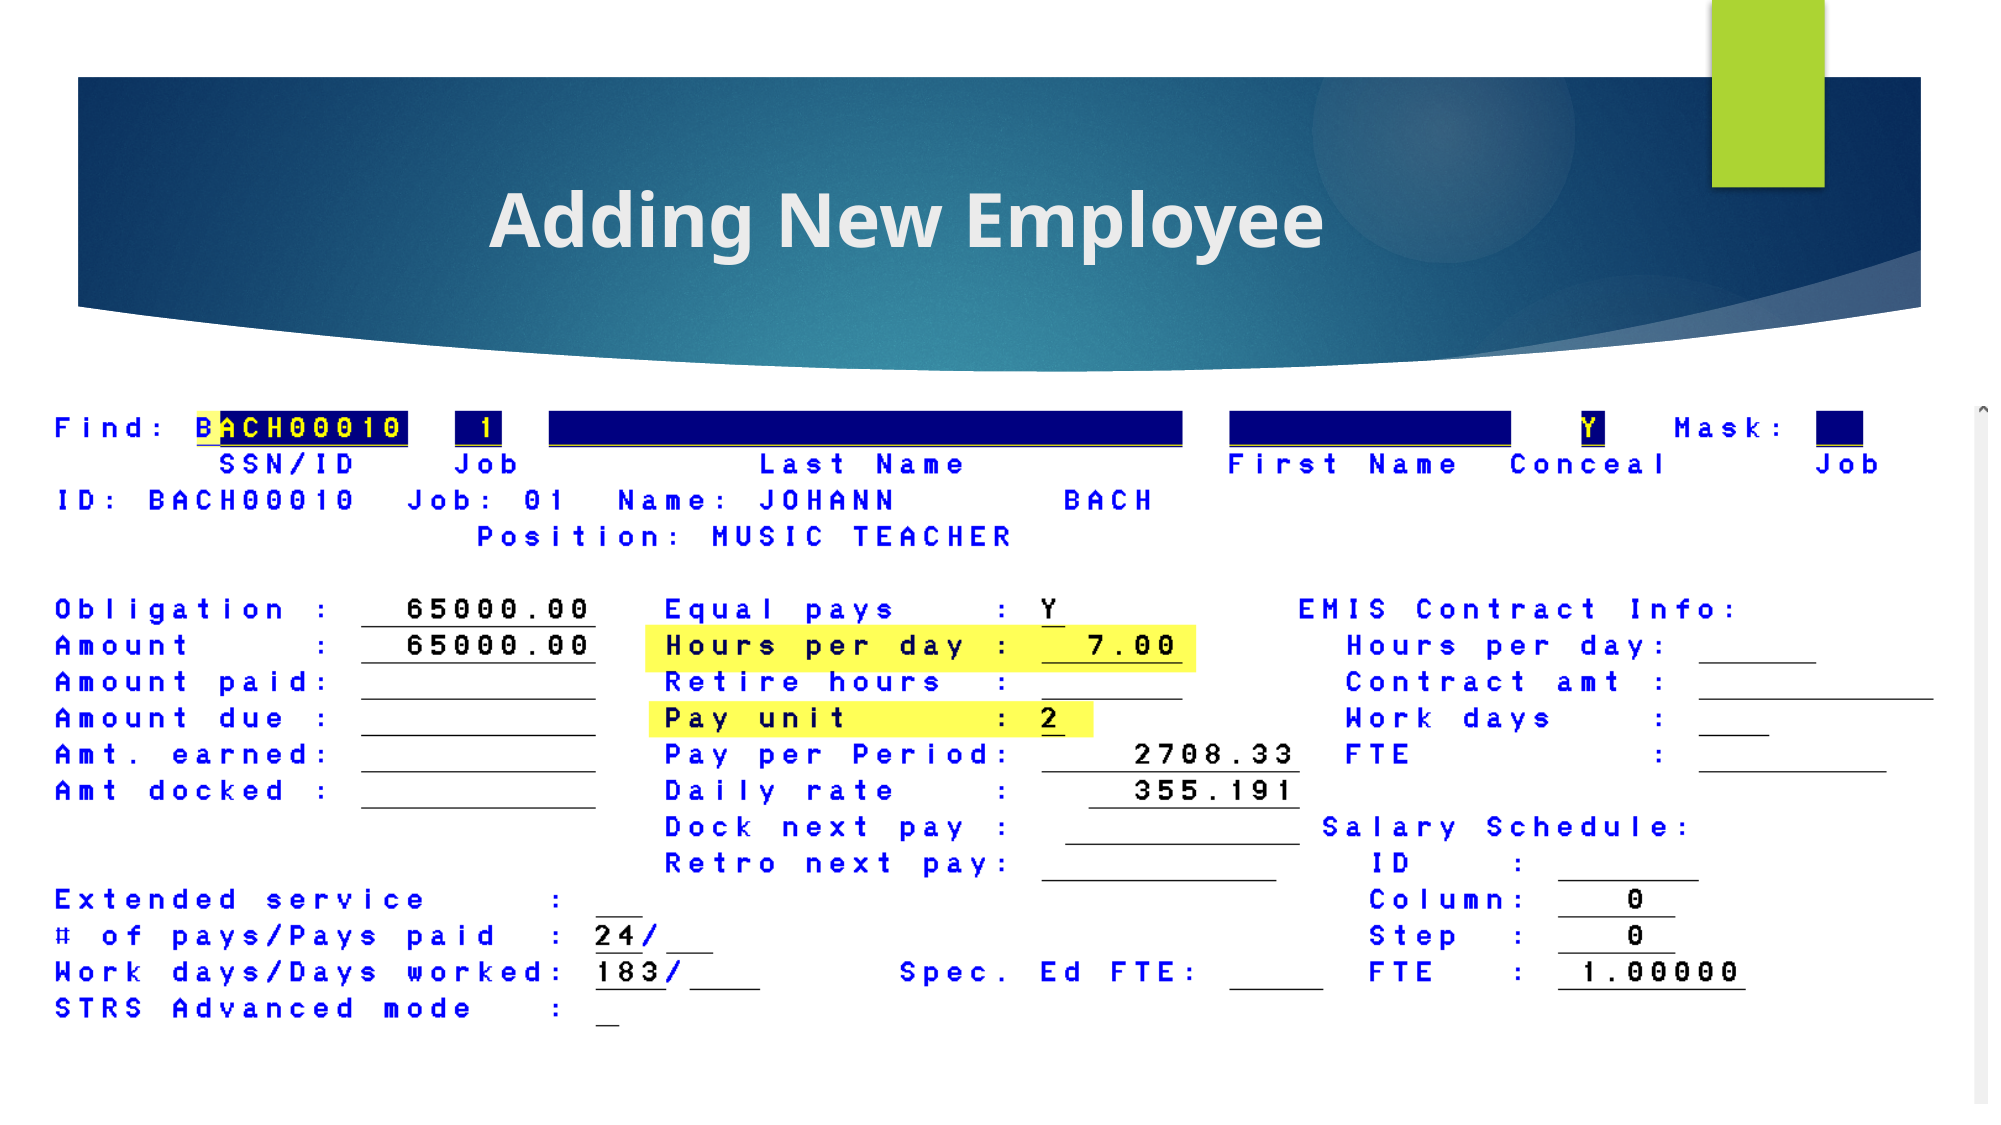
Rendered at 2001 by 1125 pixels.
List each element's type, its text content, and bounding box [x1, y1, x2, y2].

picture [23, 405, 1988, 1104]
title Adding New Employee [189, 159, 1627, 276]
